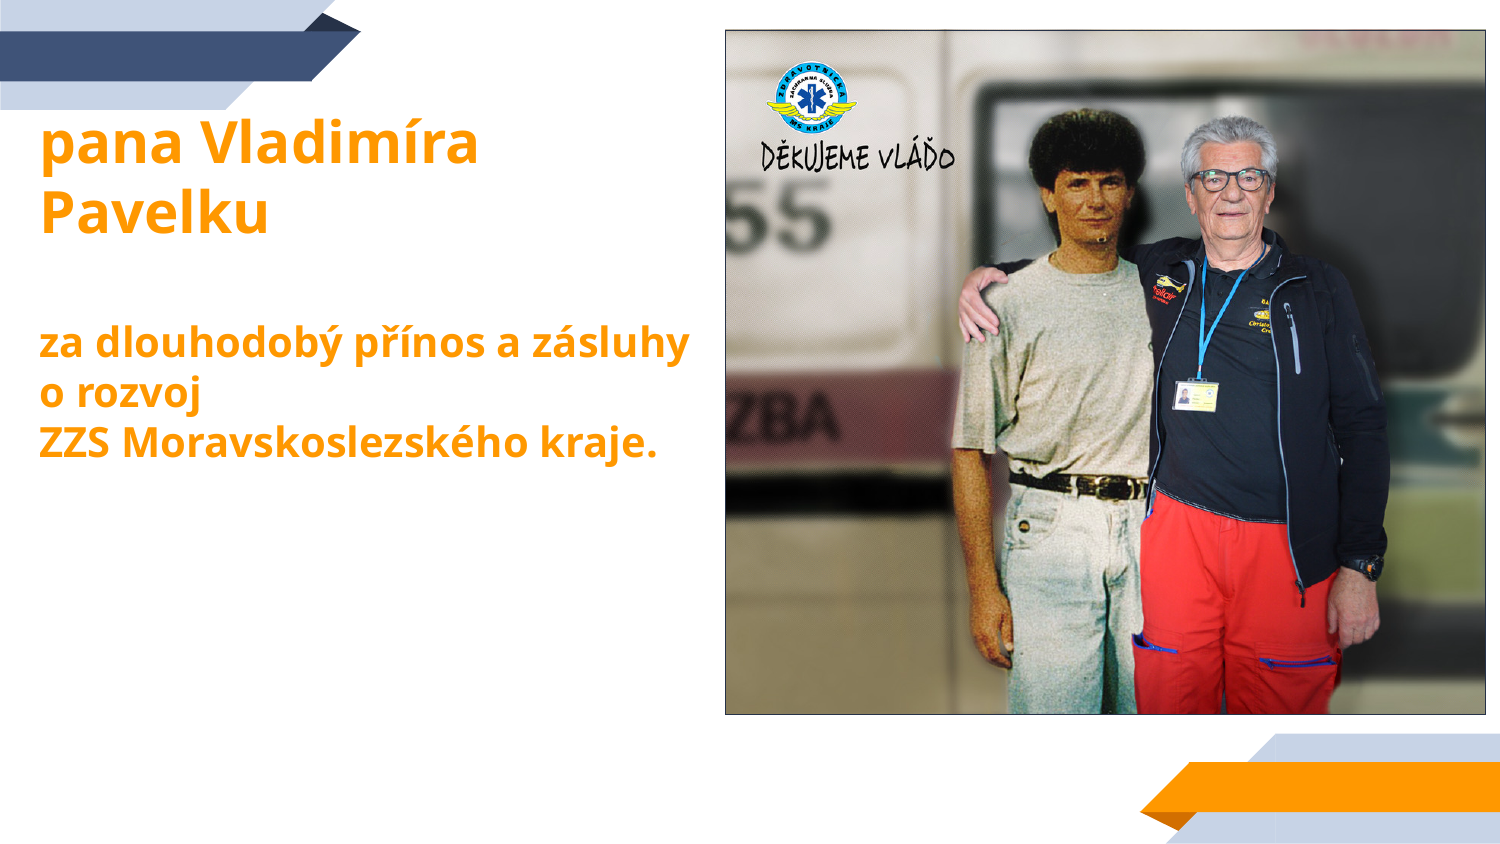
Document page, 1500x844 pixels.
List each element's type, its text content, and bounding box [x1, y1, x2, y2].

title pana Vladimíra Pavelku za dlouhodobý přínos a zásluhy o rozvoj ZZS Moravskoslezského kraje. [24, 144, 720, 577]
picture [725, 29, 1486, 715]
